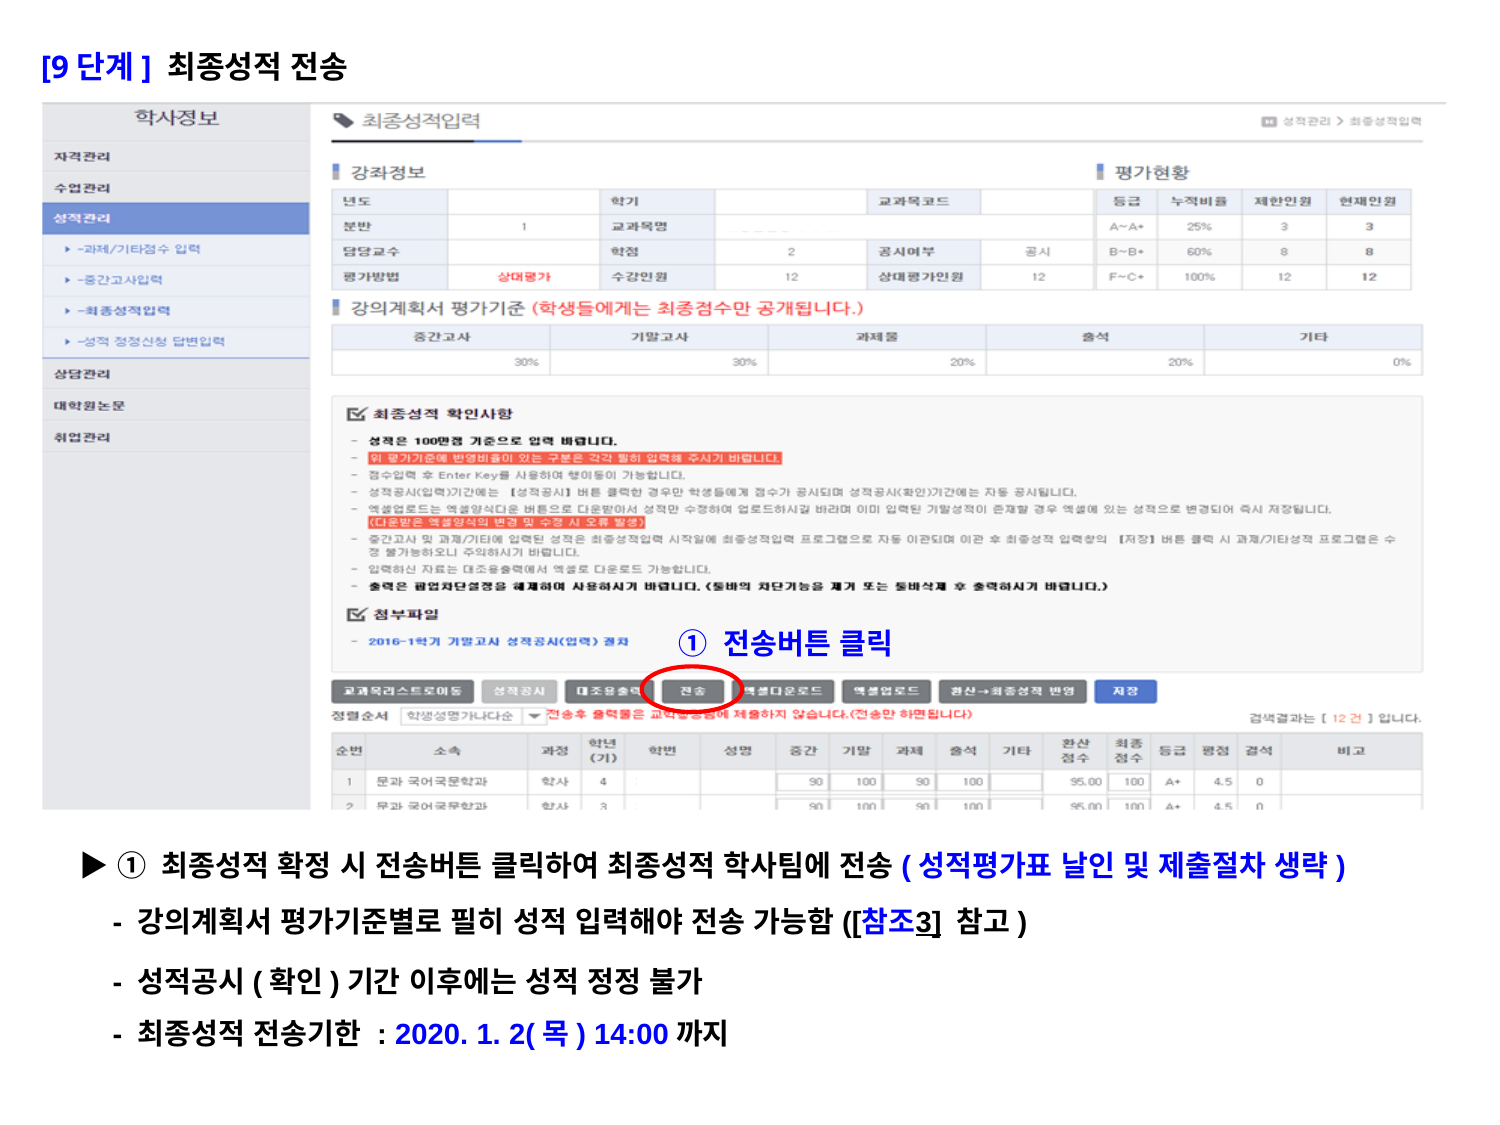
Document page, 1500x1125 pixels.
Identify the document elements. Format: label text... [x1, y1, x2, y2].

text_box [41, 101, 1448, 814]
text_box [9단계] 최종성적 전송 [25, 26, 643, 107]
text_box ▶ ① 최종성적 확정 시 전송버튼 클릭하여 최종성적 학사팀에 전송(성적평가표 날인 및 제출절차 생략) - 강의계획서 평가기준별로 필히 성적 입력해야 전송 가능함([참조3] 참고) - 성적공시(확인)기간 이후에는 성적 정정 불가 - 최종성적 전송기한 : 2020. 1. 2(목) 14:00까지 [64, 822, 1436, 1059]
